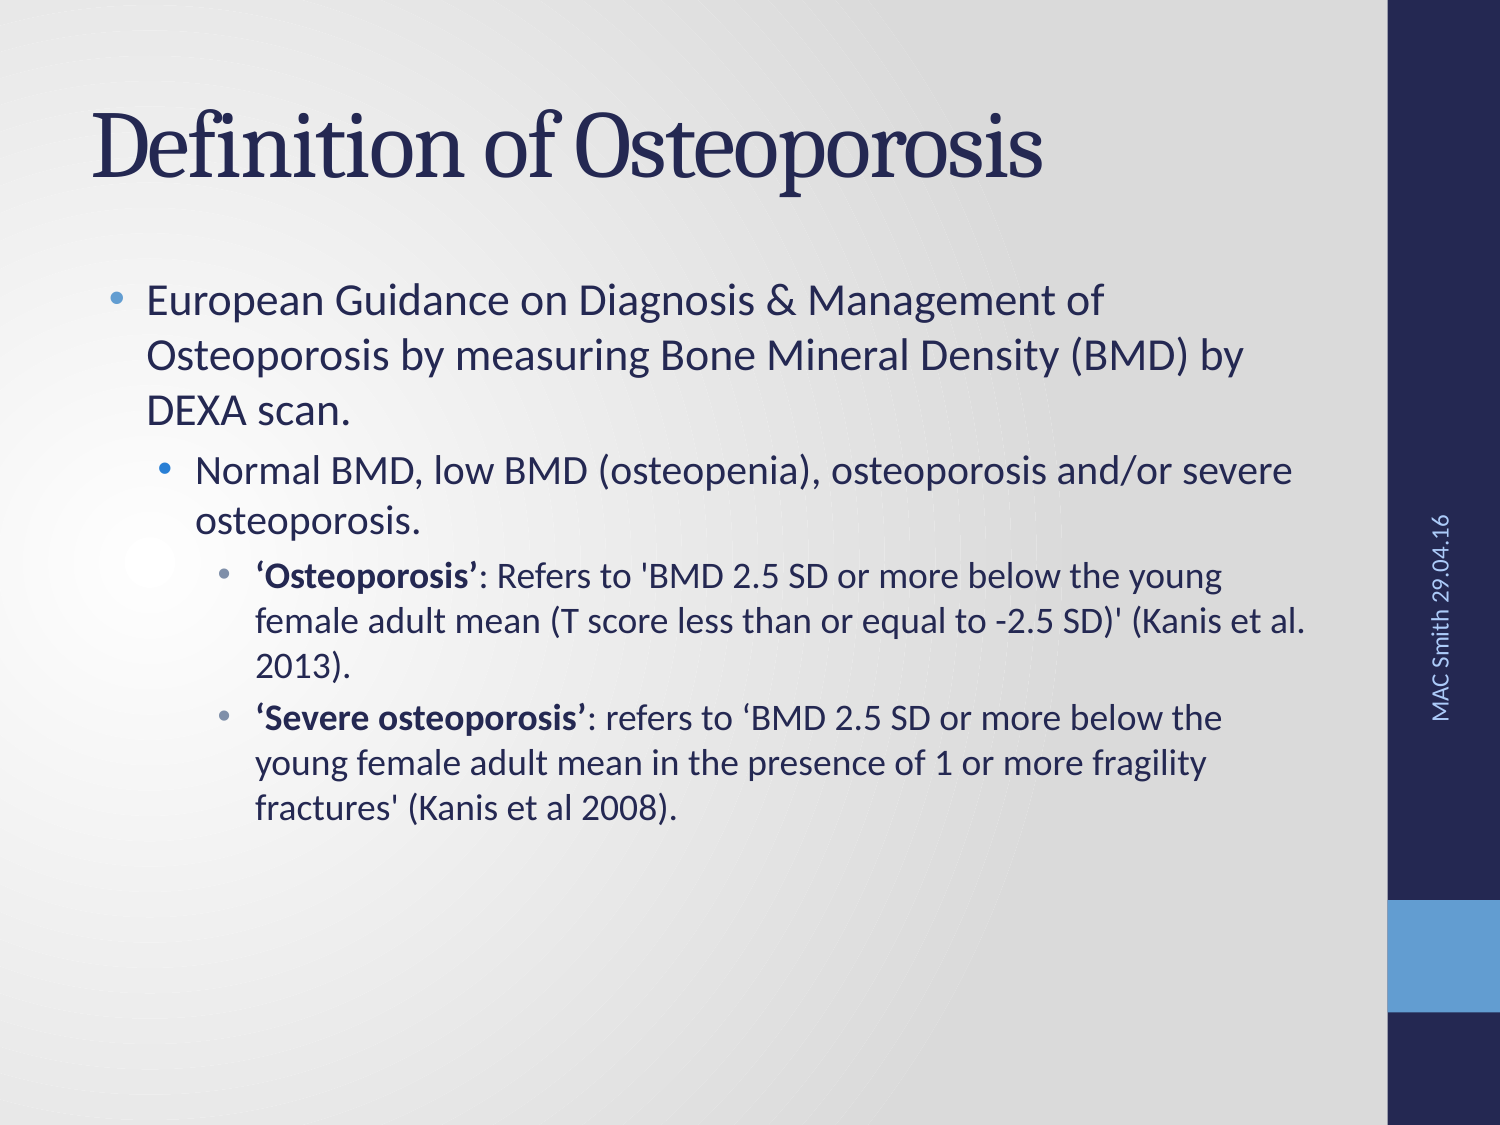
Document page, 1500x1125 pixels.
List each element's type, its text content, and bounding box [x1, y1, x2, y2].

title Definition of Osteoporosis [75, 45, 1325, 233]
list European Guidance on Diagnosis & Management of Osteoporosis by measuring Bone Mineral Density (BMD) by DEXA scan. Normal BMD, low BMD (osteopenia), osteoporosis and/or severe osteoporosis. ‘Osteoporosis’: Refers to 'BMD 2.5 SD or more below the young female adult mean (T score less than or equal to -2.5 SD)' (Kanis et al. 2013). ‘Severe osteoporosis’: refers to ‘BMD 2.5 SD or more below the young female adult mean in the presence of 1 or more fragility fractures' (Kanis et al 2008). [75, 262, 1325, 1050]
footer MAC Smith 29.04.16 [1408, 500, 1469, 889]
